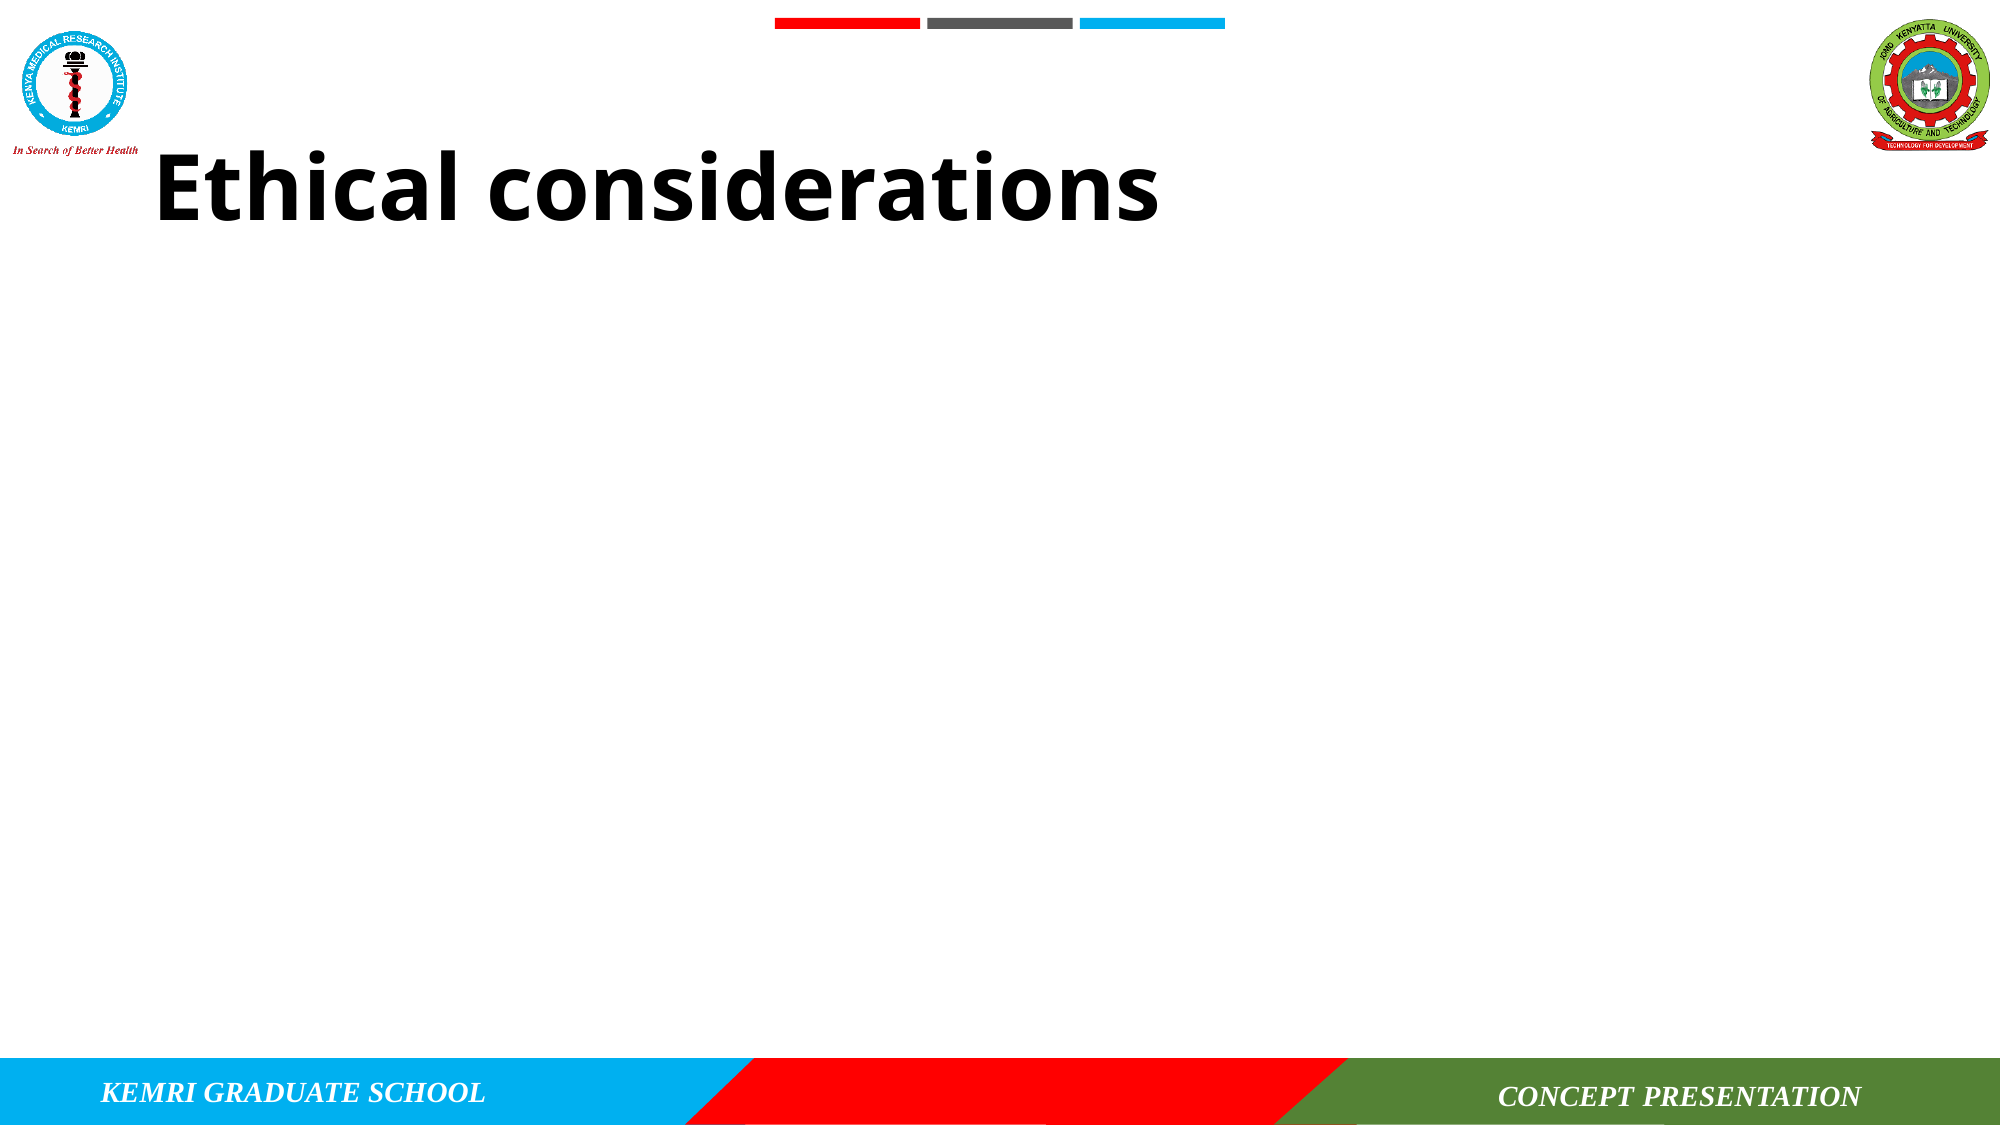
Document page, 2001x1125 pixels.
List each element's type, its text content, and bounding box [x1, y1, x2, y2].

picture [37, 46, 112, 121]
picture [12, 31, 138, 157]
picture [1862, 18, 1998, 155]
title Ethical considerations [137, 104, 1863, 278]
